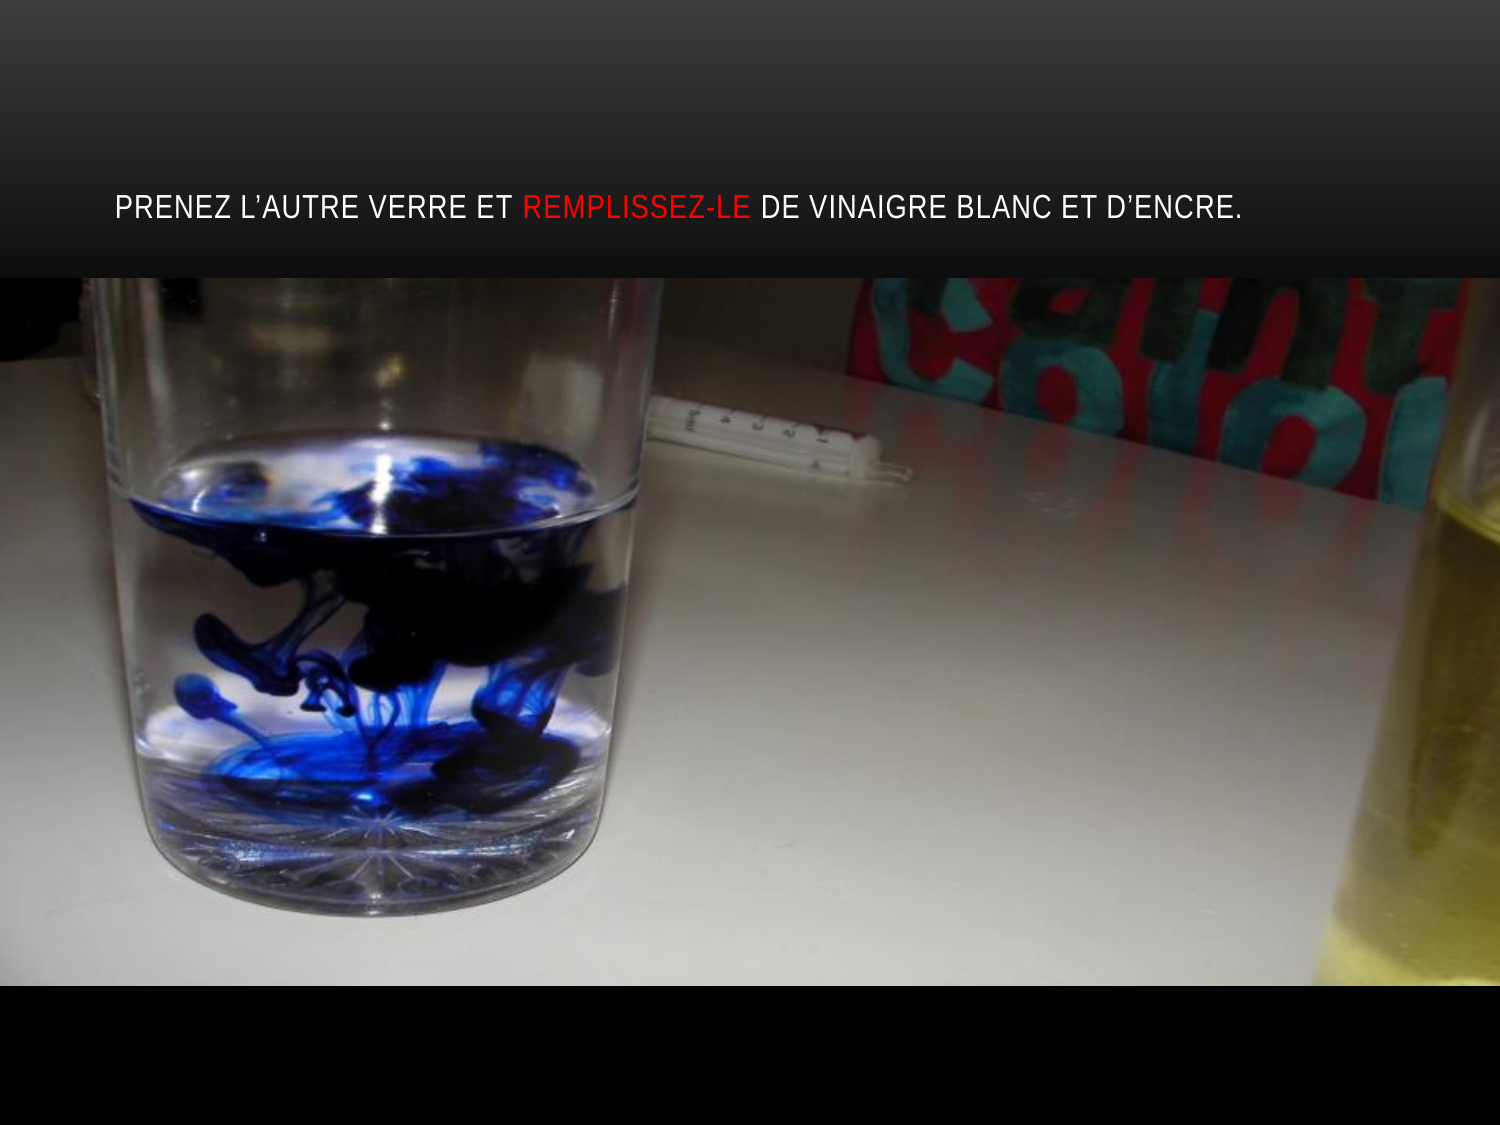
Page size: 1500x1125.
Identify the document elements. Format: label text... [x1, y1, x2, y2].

picture [0, 0, 1500, 1125]
title Prenez l’autre verre et remplissez-le de vinaigre blanc et d’encre. [99, 45, 1400, 233]
